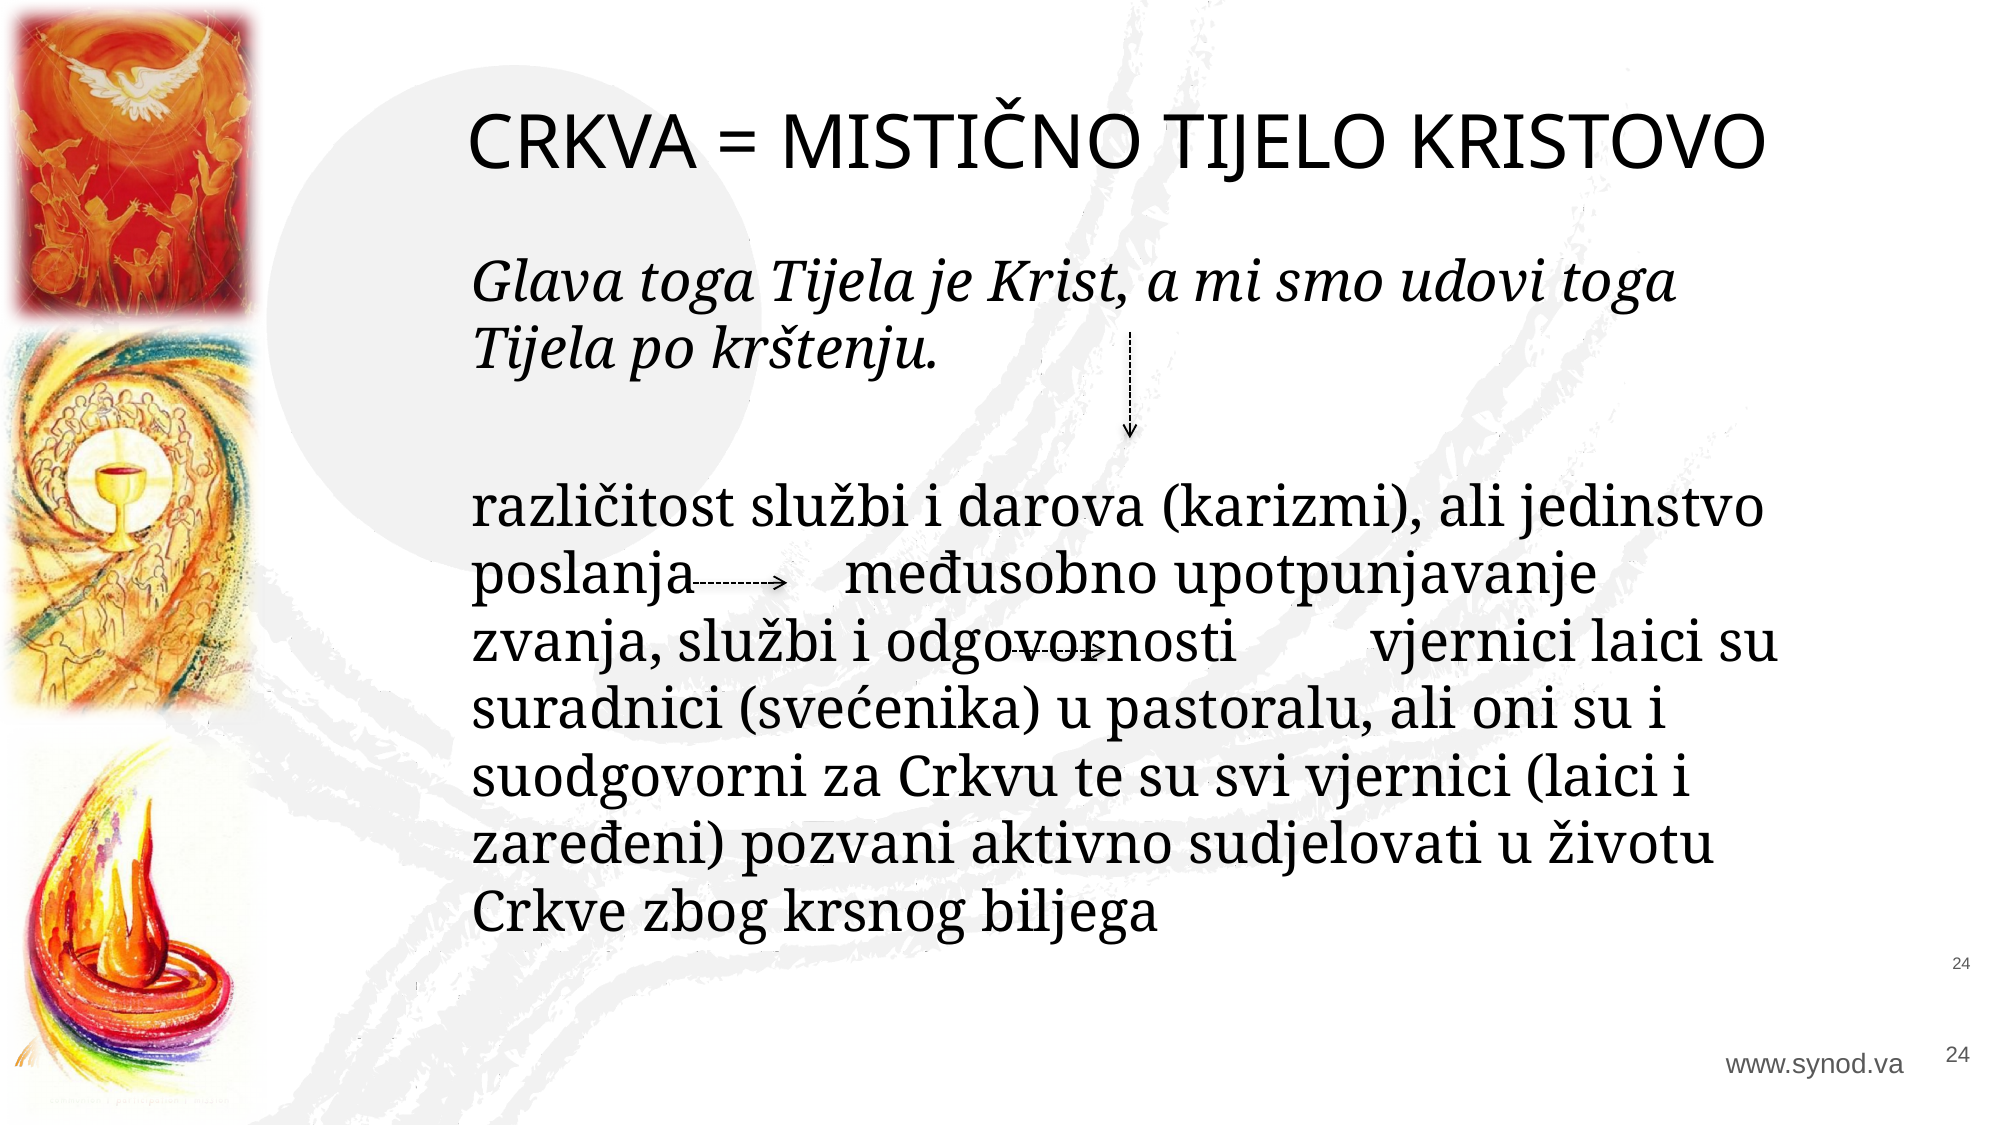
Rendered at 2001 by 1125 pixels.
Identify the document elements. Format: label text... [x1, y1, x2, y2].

picture [0, 0, 2000, 1125]
text_box CRKVA = MISTIČNO TIJELO KRISTOVO [271, 86, 1966, 192]
slide_number 24 [1865, 1024, 1986, 1099]
text_box Glava toga Tijela je Krist, a mi smo udovi toga Tijela po krštenju. različitost službi i darova (karizmi), ali jedinstvo poslanja međusobno upotpunjavanje zvanja, službi i odgovornosti vjernici laici su suradnici (svećenika) u pastoralu, ali oni su i suodgovorni za Crkvu te su svi vjernici (laici i zaređeni) pozvani aktivno sudjelovati u životu Crkve zbog krsnog biljega [456, 237, 1807, 980]
slide_number 24 [1865, 937, 1986, 1024]
